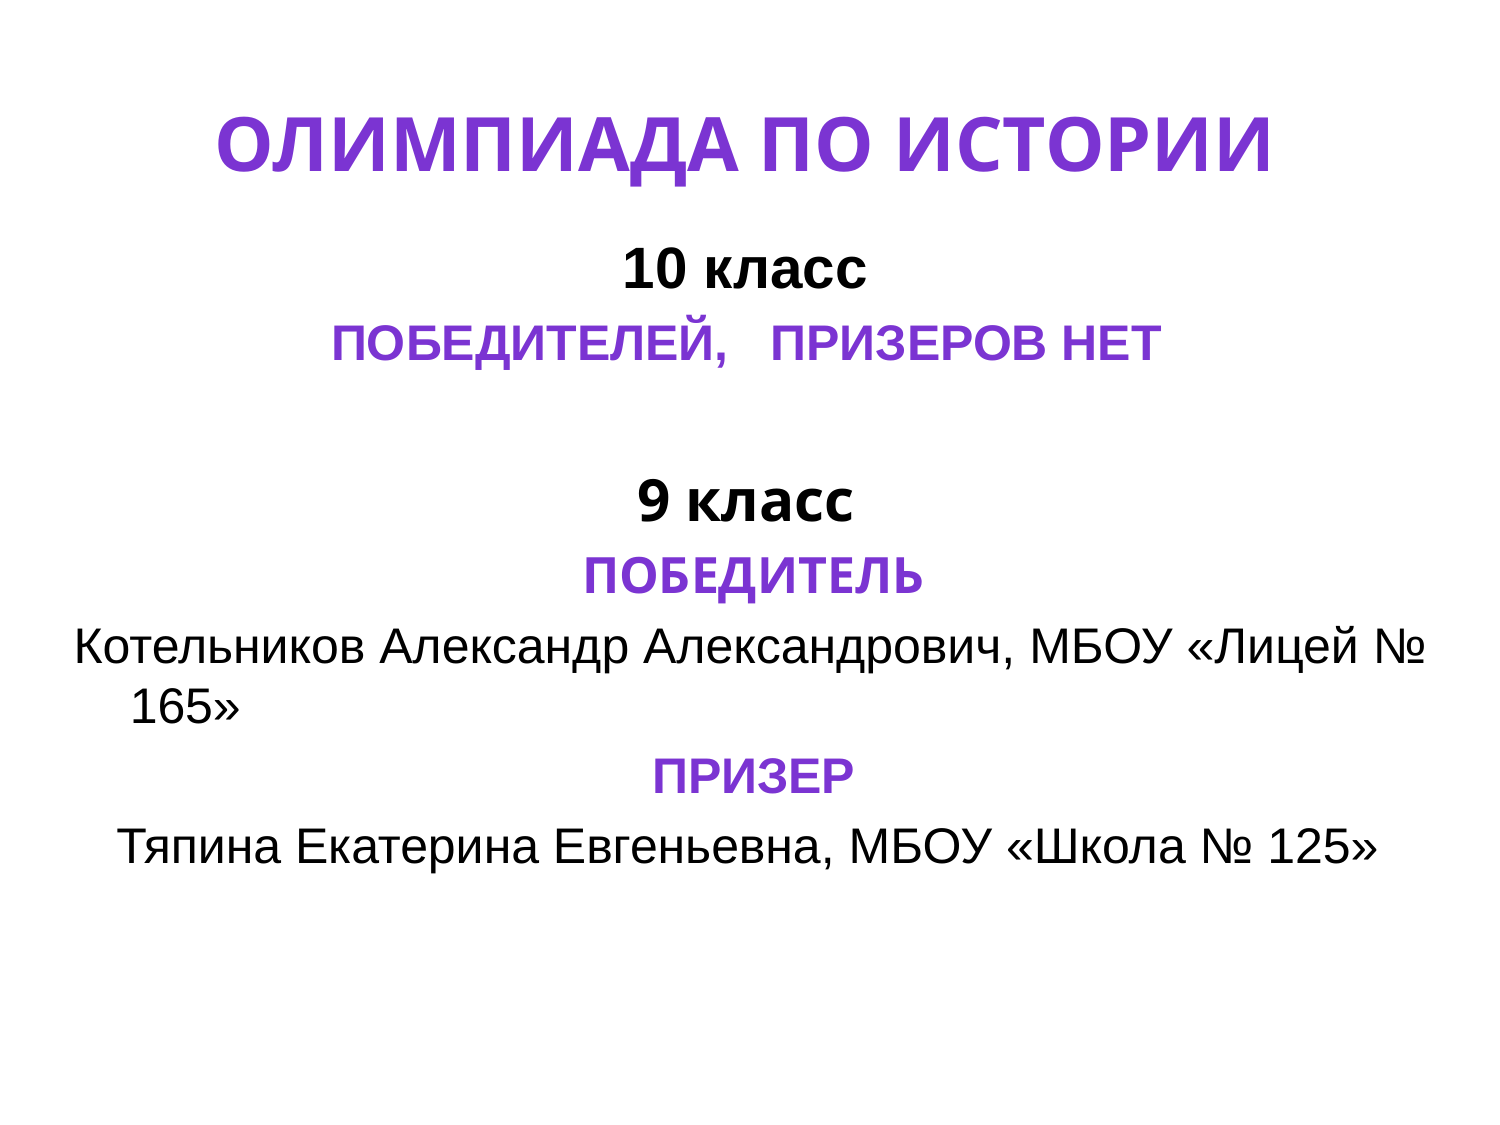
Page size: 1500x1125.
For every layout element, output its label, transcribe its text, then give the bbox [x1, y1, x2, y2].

title Олимпиада по истории [70, 93, 1421, 190]
list 10 класс Победителей, Призеров нет 9 класс Победитель Котельников Александр Александрович, МБОУ «Лицей № 165» Призер Тяпина Екатерина Евгеньевна, МБОУ «Школа № 125» [58, 222, 1449, 1008]
